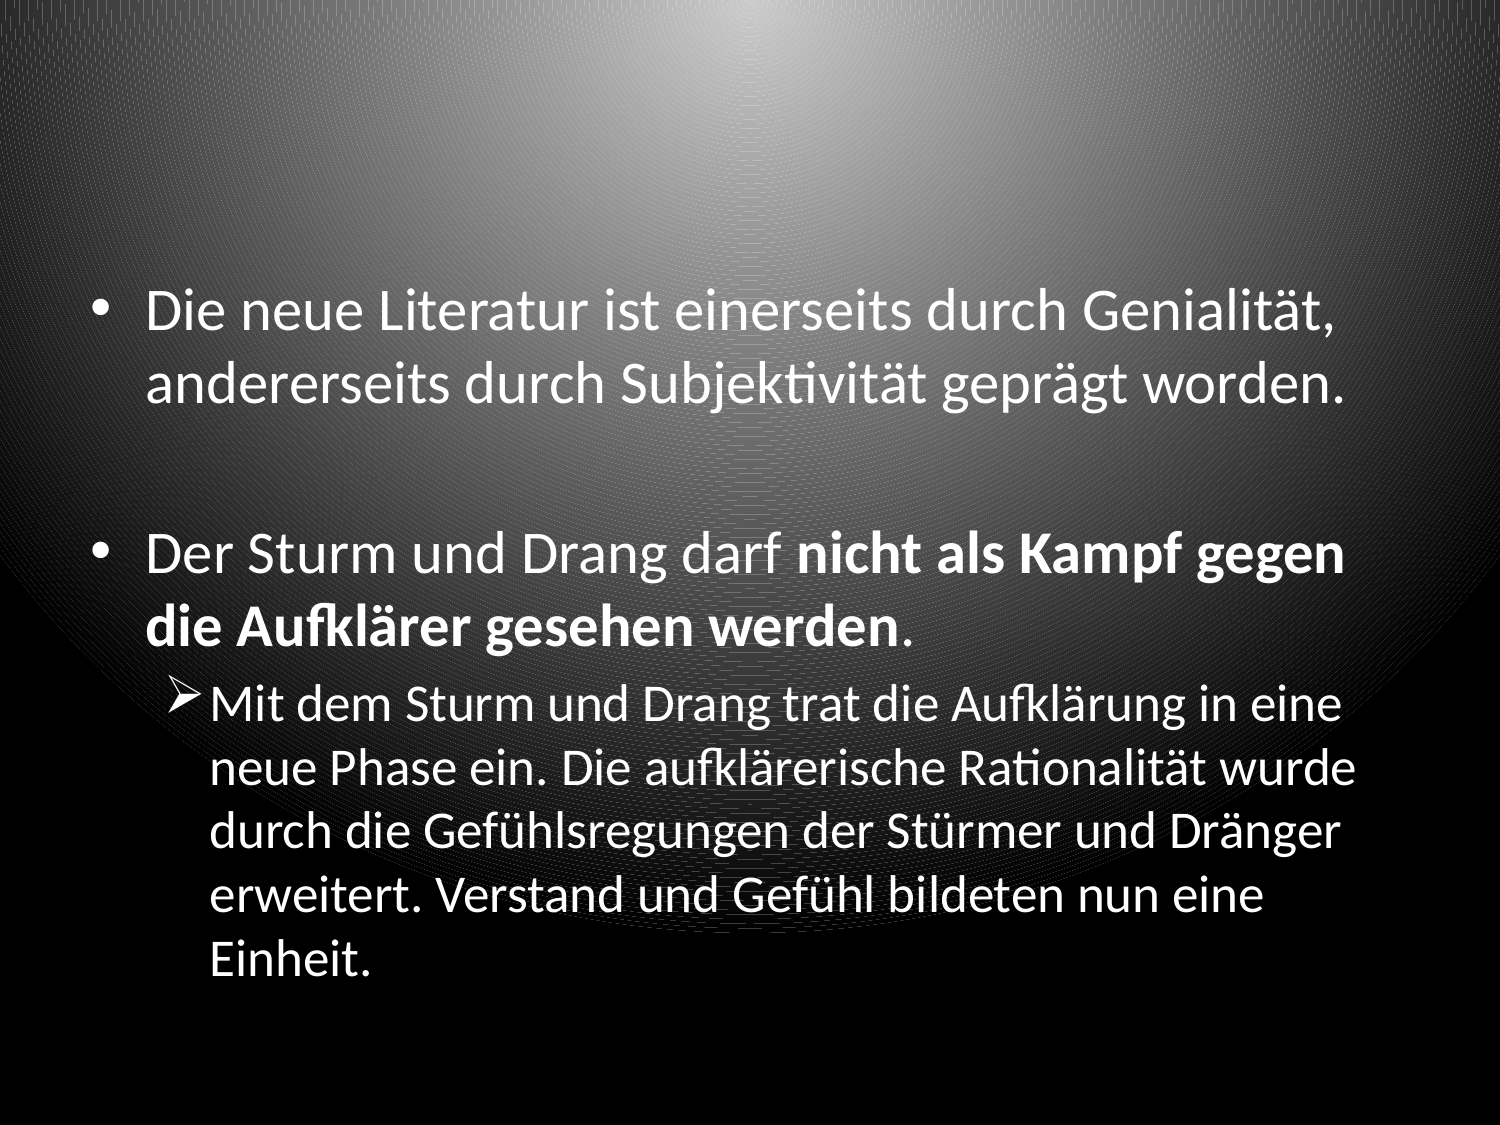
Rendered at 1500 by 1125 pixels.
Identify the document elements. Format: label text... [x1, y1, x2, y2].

list Die neue Literatur ist einerseits durch Genialität, andererseits durch Subjektivität geprägt worden. Der Sturm und Drang darf nicht als Kampf gegen die Aufklärer gesehen werden. Mit dem Sturm und Drang trat die Aufklärung in eine neue Phase ein. Die aufklärerische Rationalität wurde durch die Gefühlsregungen der Stürmer und Dränger erweitert. Verstand und Gefühl bildeten nun eine Einheit. [74, 262, 1426, 1006]
